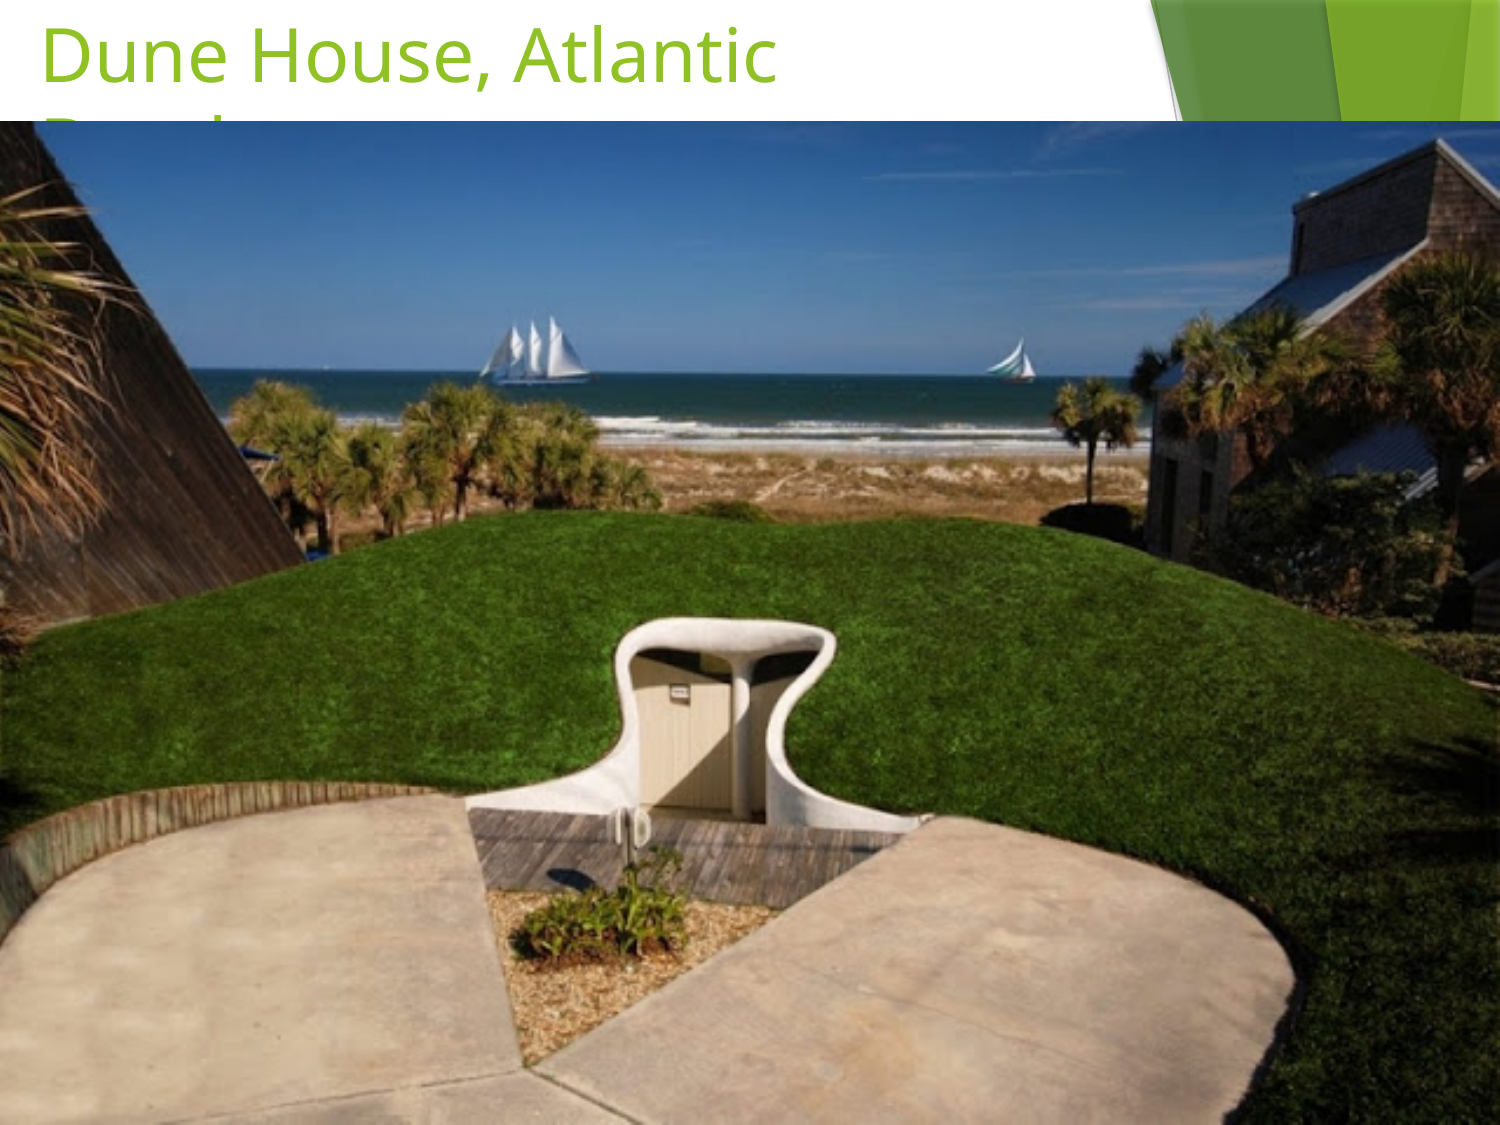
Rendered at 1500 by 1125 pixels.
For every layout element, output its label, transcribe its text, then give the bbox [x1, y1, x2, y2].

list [0, 121, 1500, 1125]
title Dune House, Atlantic Beach... [24, 0, 1067, 120]
